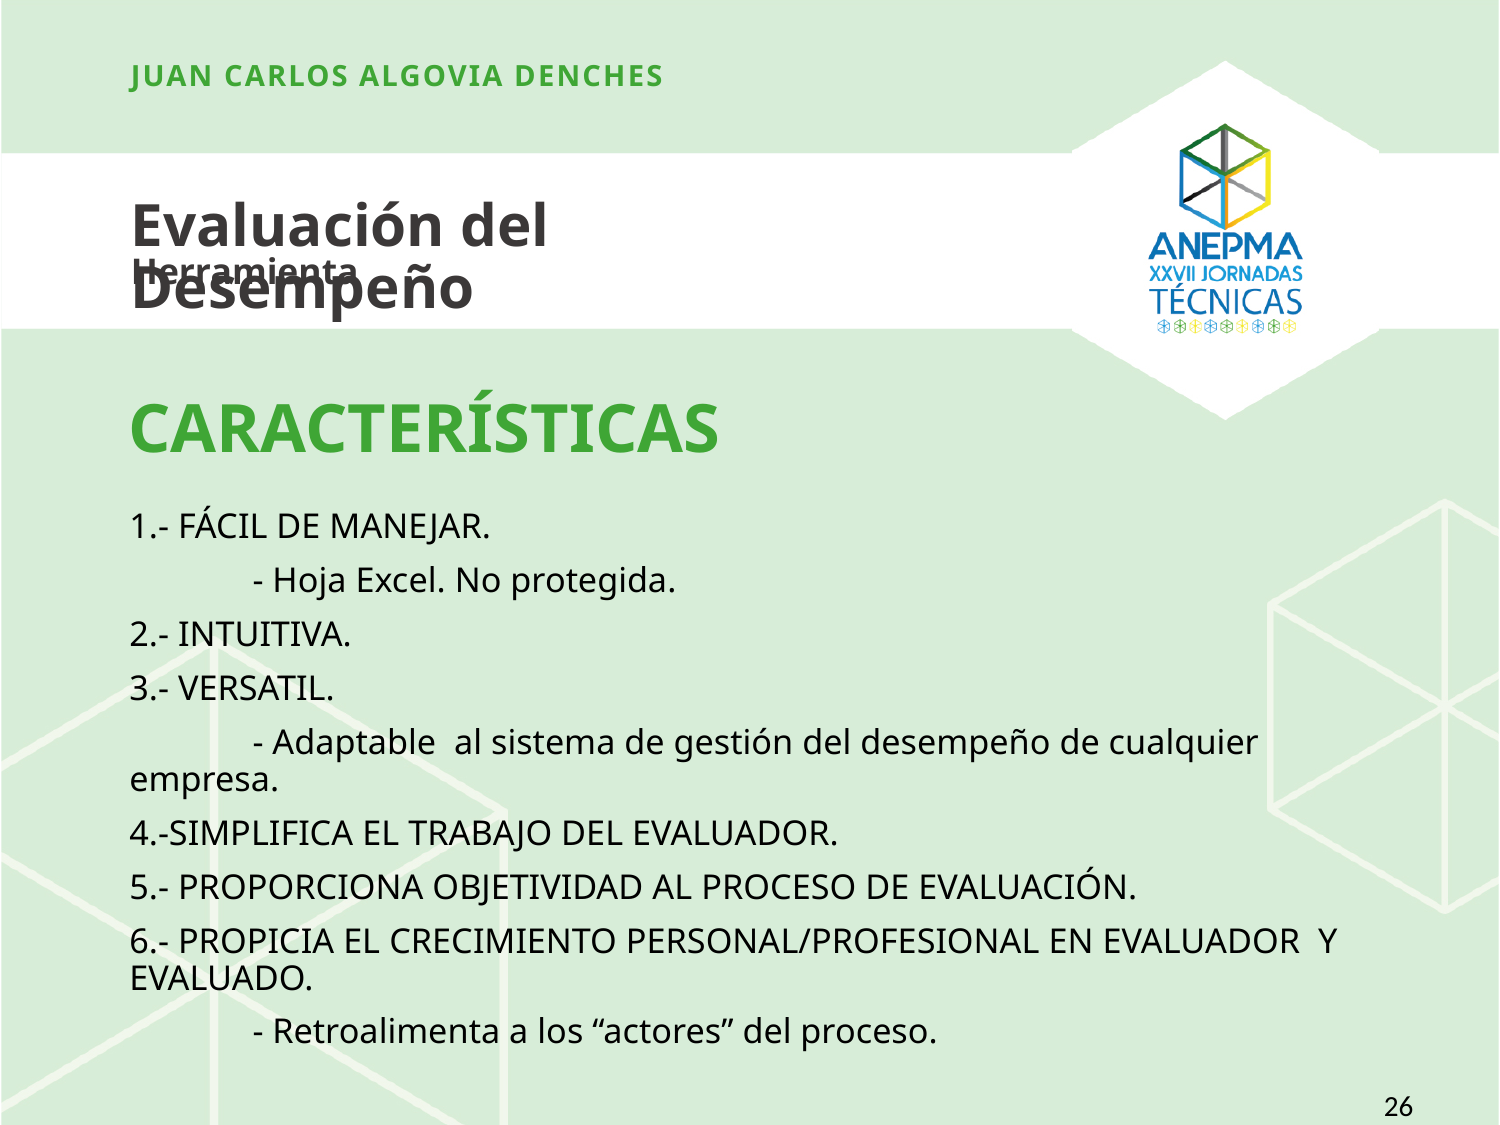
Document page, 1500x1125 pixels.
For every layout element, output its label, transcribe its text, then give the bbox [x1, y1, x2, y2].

list Herramienta [130, 253, 769, 293]
picture [1, 0, 1499, 1125]
list JUAN CARLOS ALGOVIA DENCHES [130, 61, 860, 95]
title CARACTERÍSTICAS [128, 381, 1370, 481]
list 1.- FÁCIL DE MANEJAR. - Hoja Excel. No protegida. 2.- INTUITIVA. 3.- VERSATIL. - Adaptable al sistema de gestión del desempeño de cualquier empresa. 4.-SIMPLIFICA EL TRABAJO DEL EVALUADOR. 5.- PROPORCIONA OBJETIVIDAD AL PROCESO DE EVALUACIÓN. 6.- PROPICIA EL CRECIMIENTO PERSONAL/PROFESIONAL EN EVALUADOR Y EVALUADO. - Retroalimenta a los “actores” del proceso. [129, 509, 1370, 1058]
list Evaluación del Desempeño [130, 195, 880, 240]
